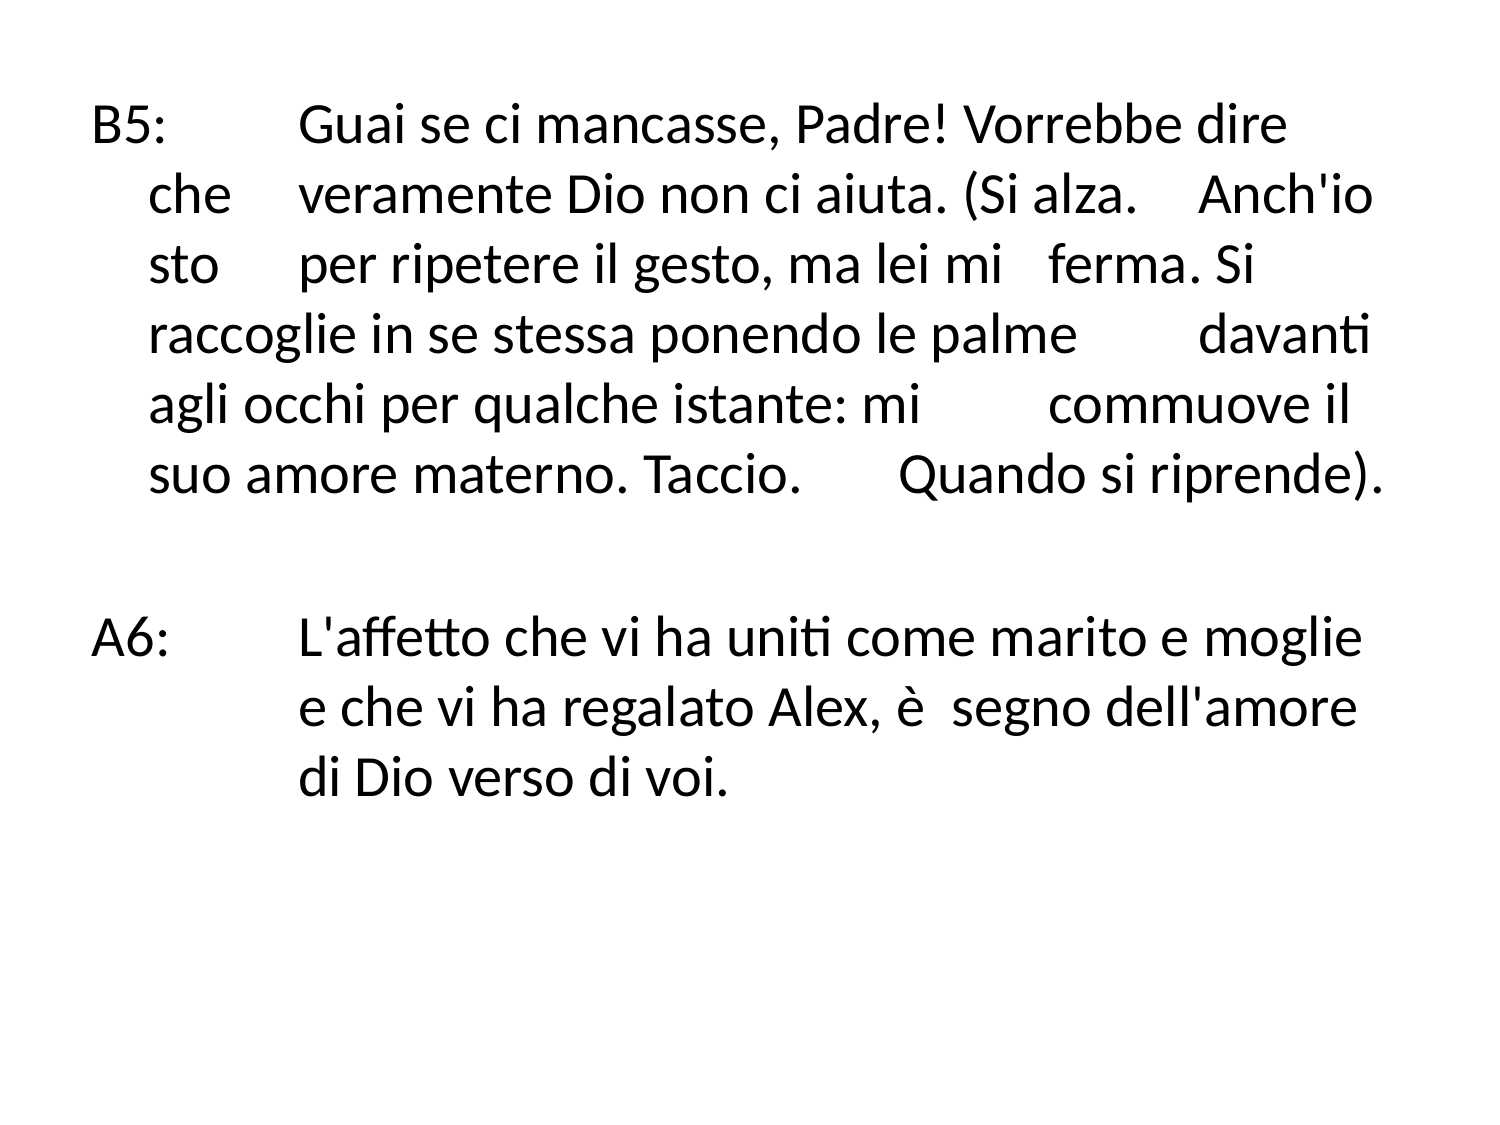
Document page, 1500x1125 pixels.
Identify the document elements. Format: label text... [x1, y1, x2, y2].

list B5: Guai se ci mancasse, Padre! Vorrebbe dire che veramente Dio non ci aiuta. (Si alza. Anch'io sto per ripetere il gesto, ma lei mi ferma. Si raccoglie in se stessa ponendo le palme davanti agli occhi per qualche istante: mi commuove il suo amore materno. Taccio. Quando si riprende). A6: L'affetto che vi ha uniti come marito e moglie e che vi ha regalato Alex, è segno dell'amore di Dio verso di voi. [76, 78, 1427, 816]
